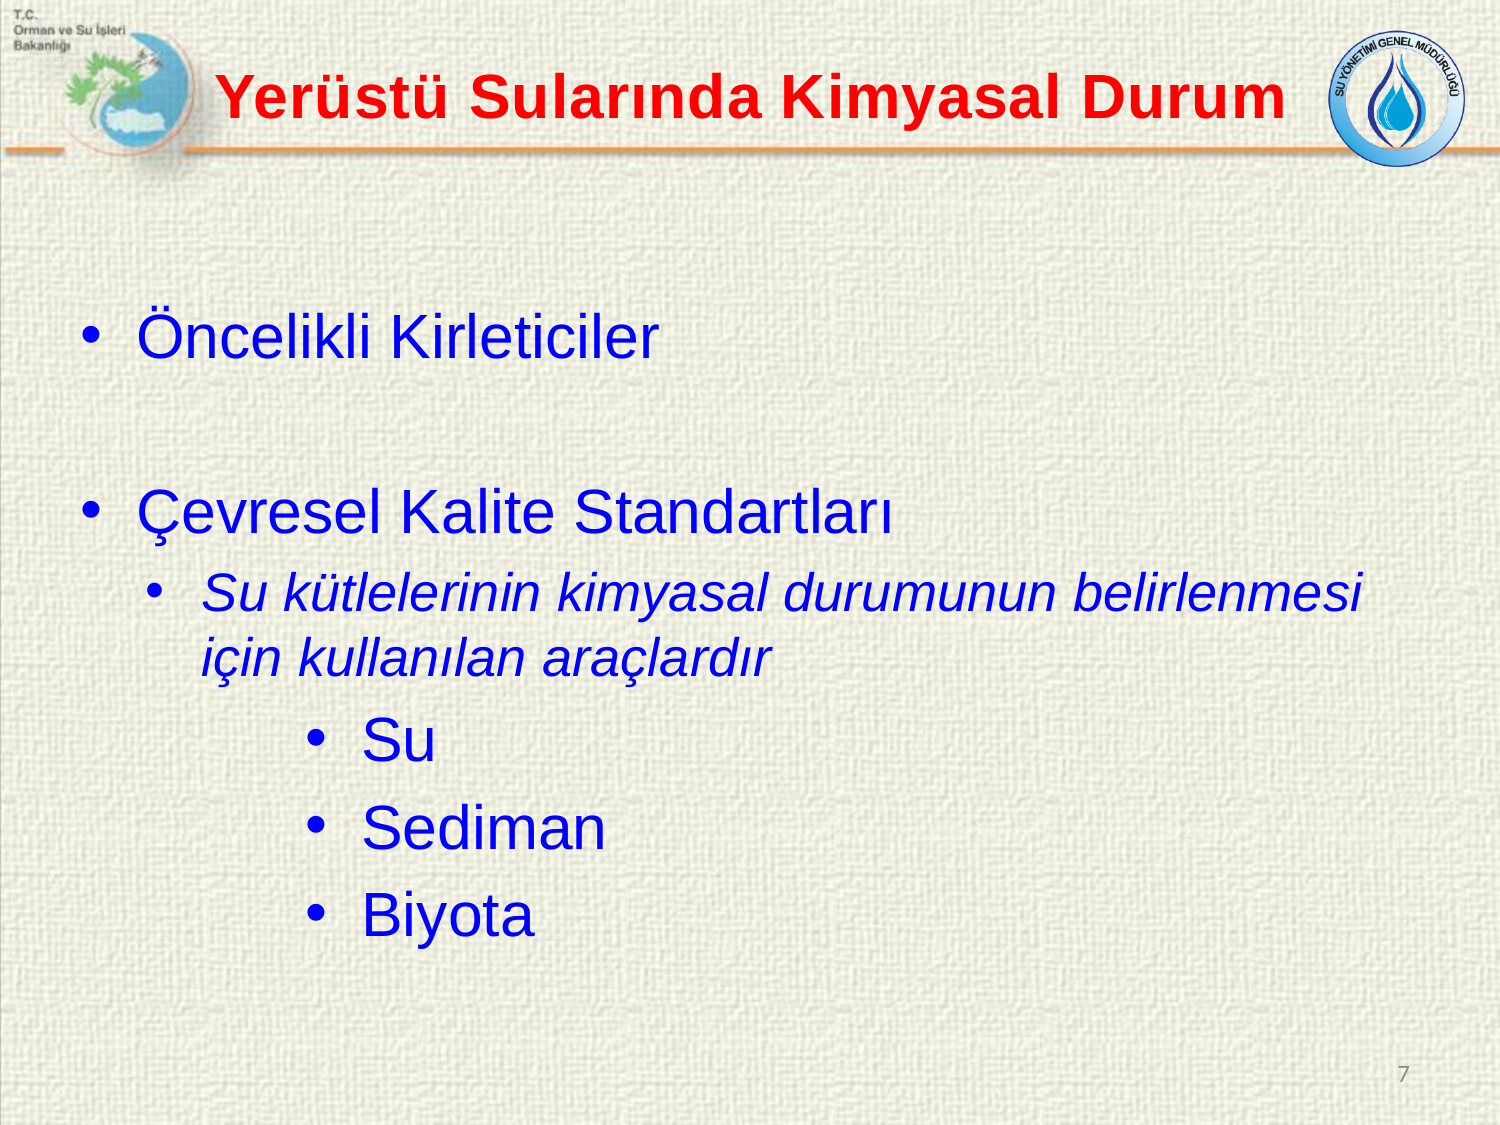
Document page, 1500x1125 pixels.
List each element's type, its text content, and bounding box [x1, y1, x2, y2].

title Yerüstü Sularında Kimyasal Durum [76, 0, 1427, 188]
list Öncelikli Kirleticiler Çevresel Kalite Standartları Su kütlelerinin kimyasal durumunun belirlenmesi için kullanılan araçlardır Su Sediman Biyota [64, 196, 1416, 939]
slide_number 7 [1074, 1042, 1425, 1103]
picture [0, 0, 1500, 1125]
